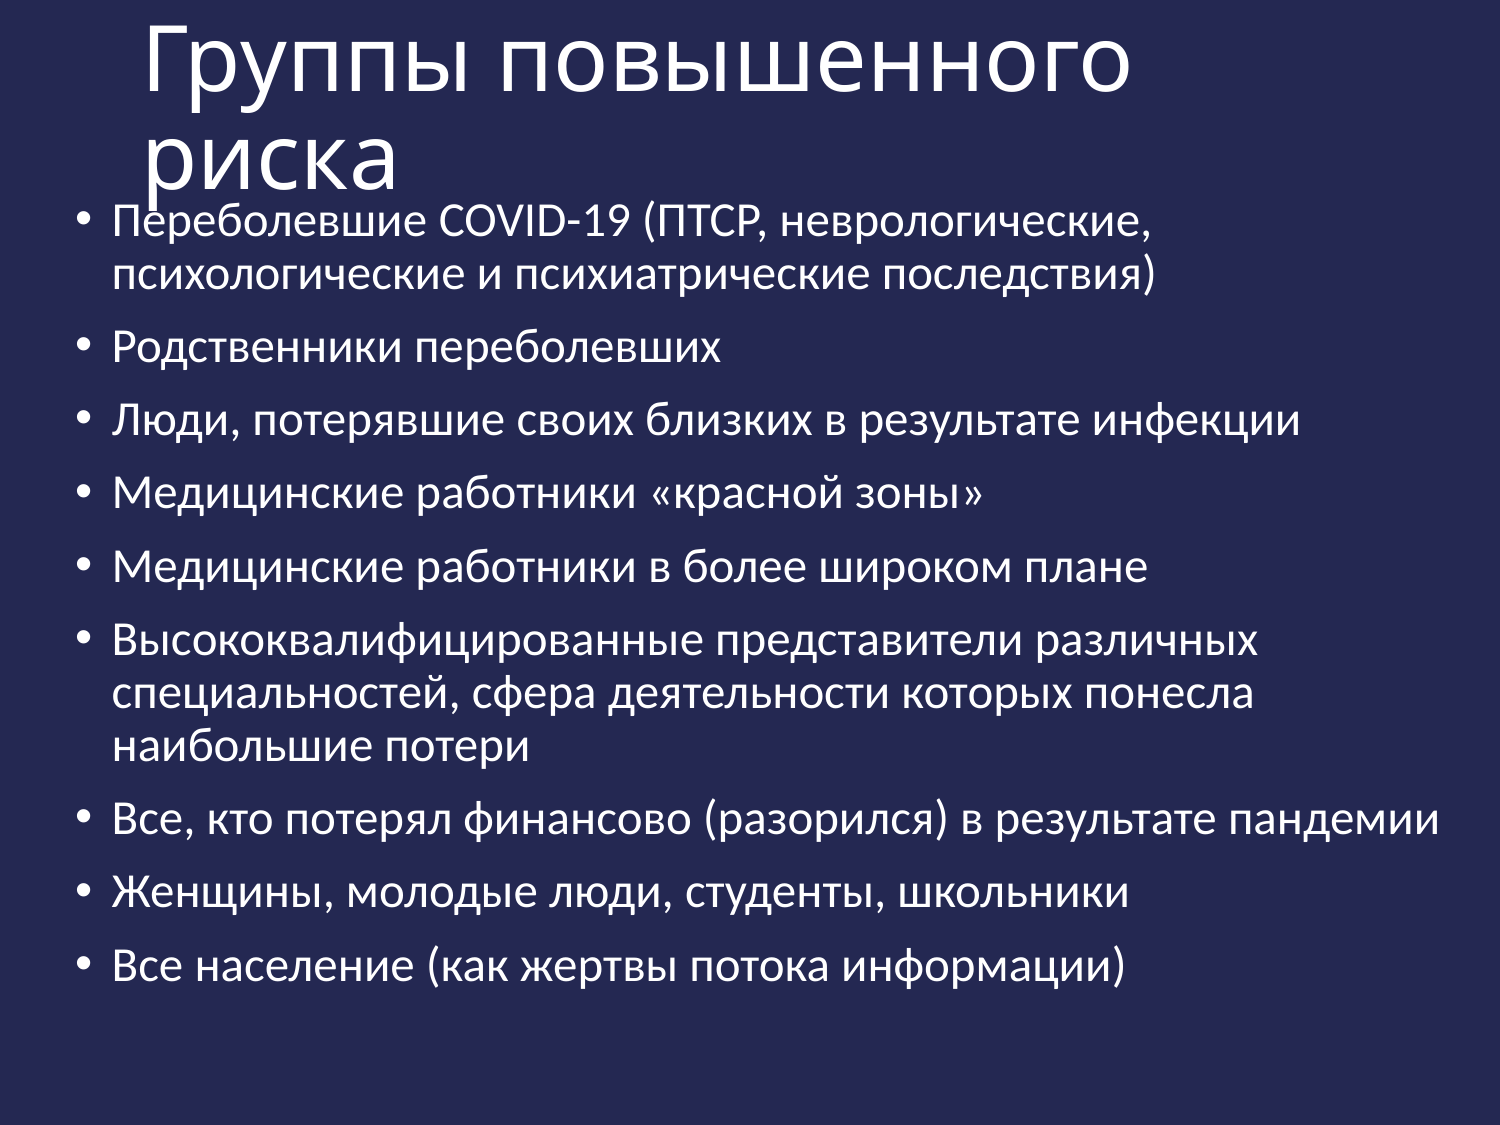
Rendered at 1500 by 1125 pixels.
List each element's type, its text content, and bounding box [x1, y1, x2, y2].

list Переболевшие COVID-19 (ПТСР, неврологические, психологические и психиатрические последствия) Родственники переболевших Люди, потерявшие своих близких в результате инфекции Медицинские работники «красной зоны» Медицинские работники в более широком плане Высококвалифицированные представители различных специальностей, сфера деятельности которых понесла наибольшие потери Все, кто потерял финансово (разорился) в результате пандемии Женщины, молодые люди, студенты, школьники Все население (как жертвы потока информации) [60, 186, 1477, 1044]
title Группы повышенного риска [126, 38, 1327, 184]
